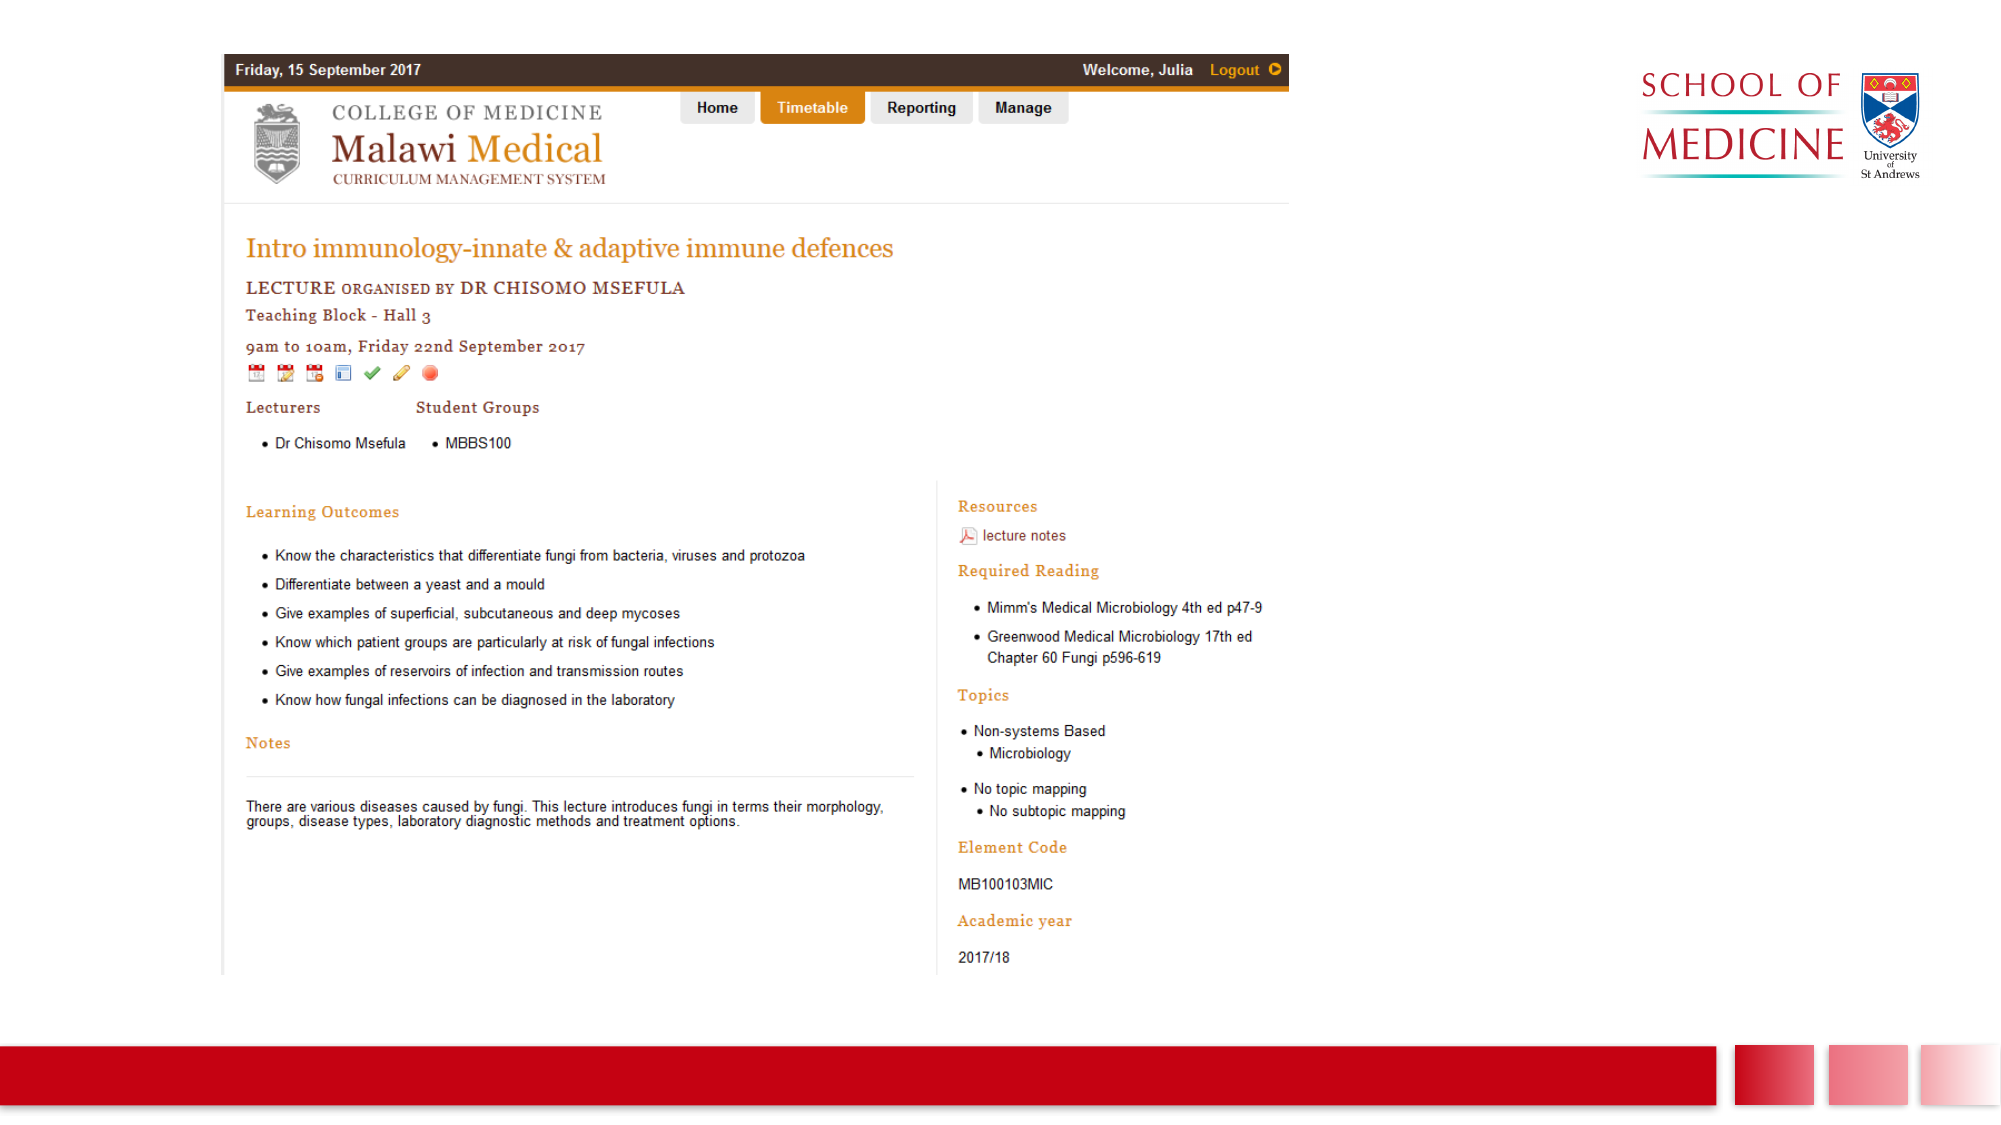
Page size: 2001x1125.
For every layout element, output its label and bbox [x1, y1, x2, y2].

list [221, 54, 1289, 976]
picture [1636, 68, 1933, 186]
